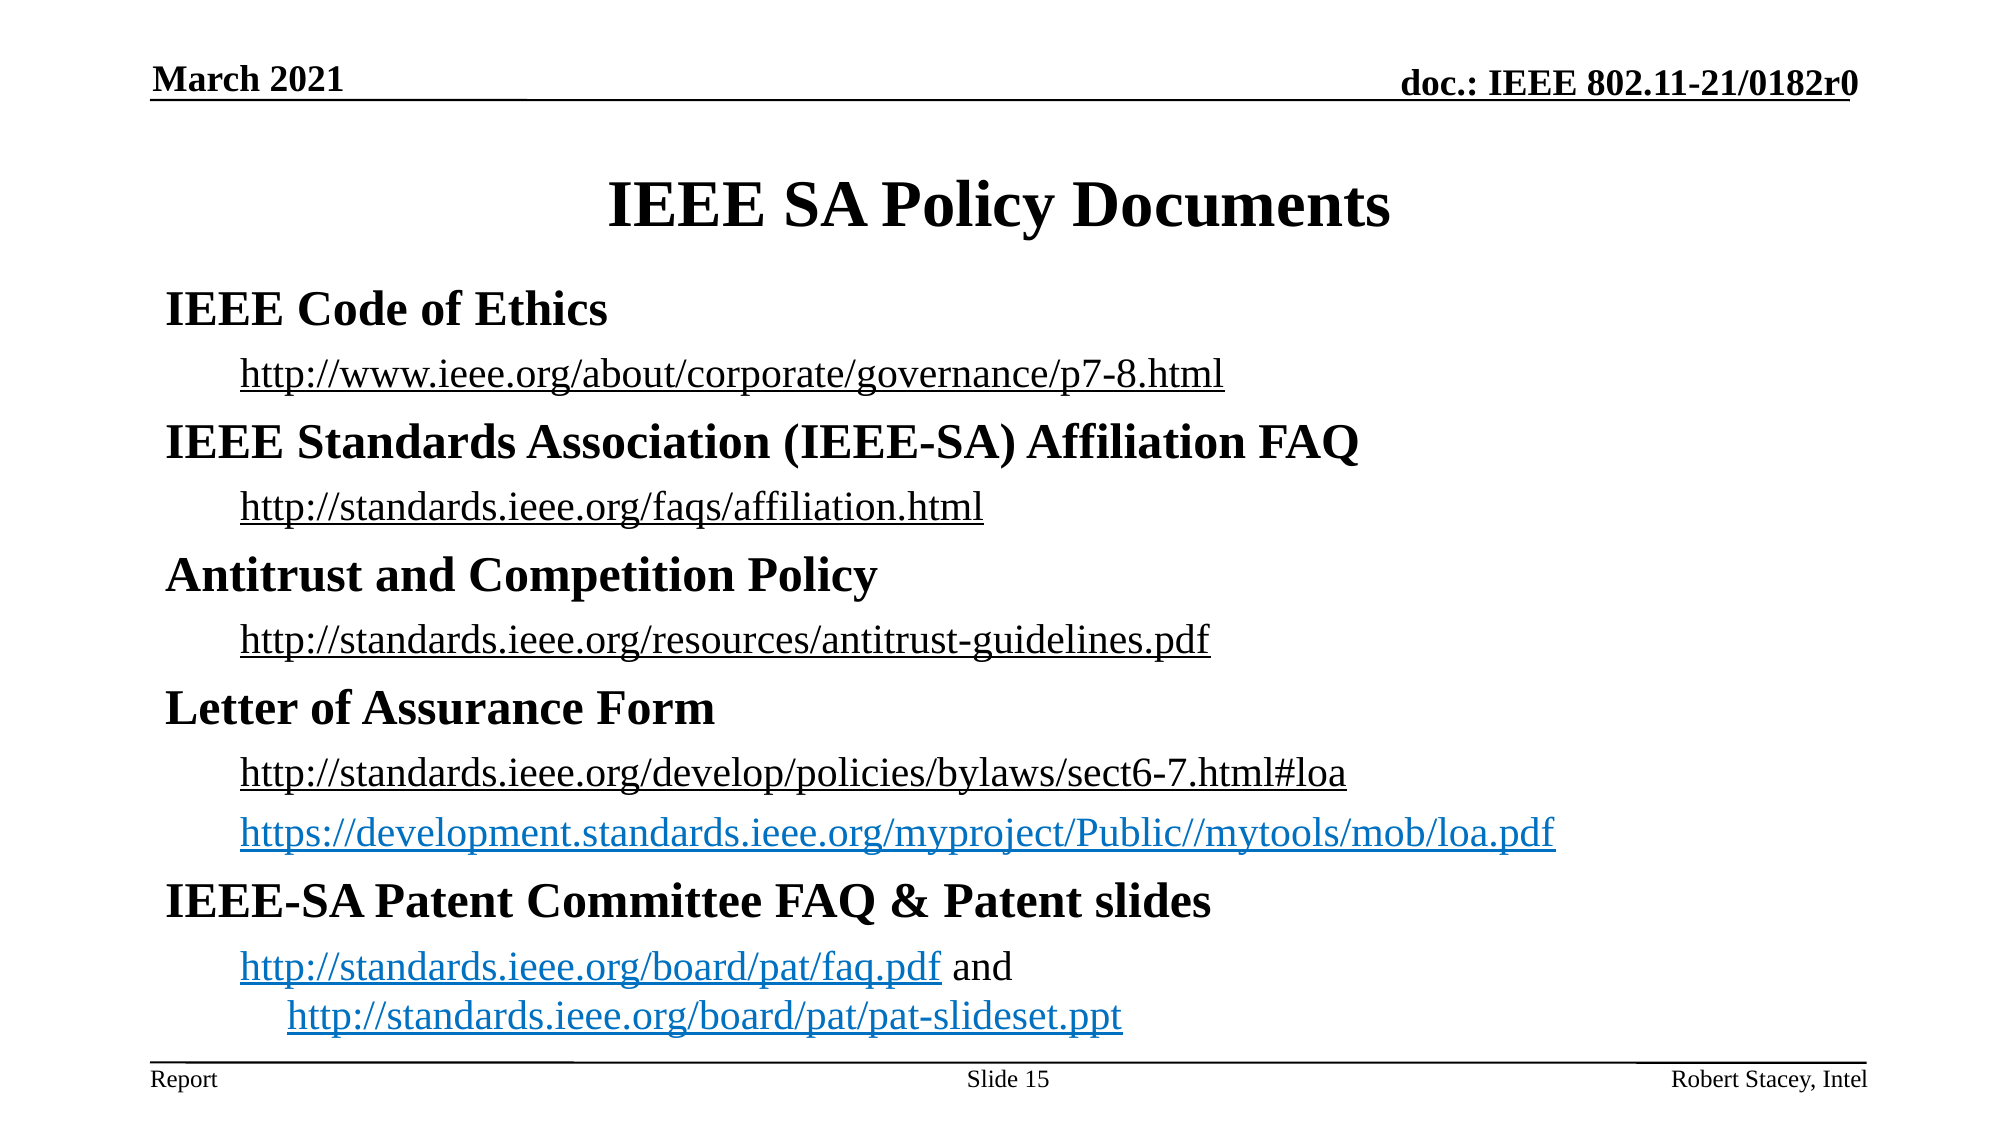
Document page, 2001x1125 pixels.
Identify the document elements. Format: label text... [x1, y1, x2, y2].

footer Robert Stacey, Intel [1171, 1061, 1869, 1093]
slide_number Slide 15 [950, 1061, 1067, 1123]
title IEEE SA Policy Documents [149, 112, 1850, 267]
list IEEE Code of Ethics http://www.ieee.org/about/corporate/governance/p7-8.html IEEE Standards Association (IEEE-SA) Affiliation FAQ http://standards.ieee.org/faqs/affiliation.html Antitrust and Competition Policy http://standards.ieee.org/resources/antitrust-guidelines.pdf Letter of Assurance Form http://standards.ieee.org/develop/policies/bylaws/sect6-7.html#loa https://development.standards.ieee.org/myproject/Public//mytools/mob/loa.pdf IEEE-SA Patent Committee FAQ & Patent slides http://standards.ieee.org/board/pat/faq.pdf and http://standards.ieee.org/board/pat/pat-slideset.ppt [149, 267, 1850, 1063]
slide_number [152, 54, 563, 100]
